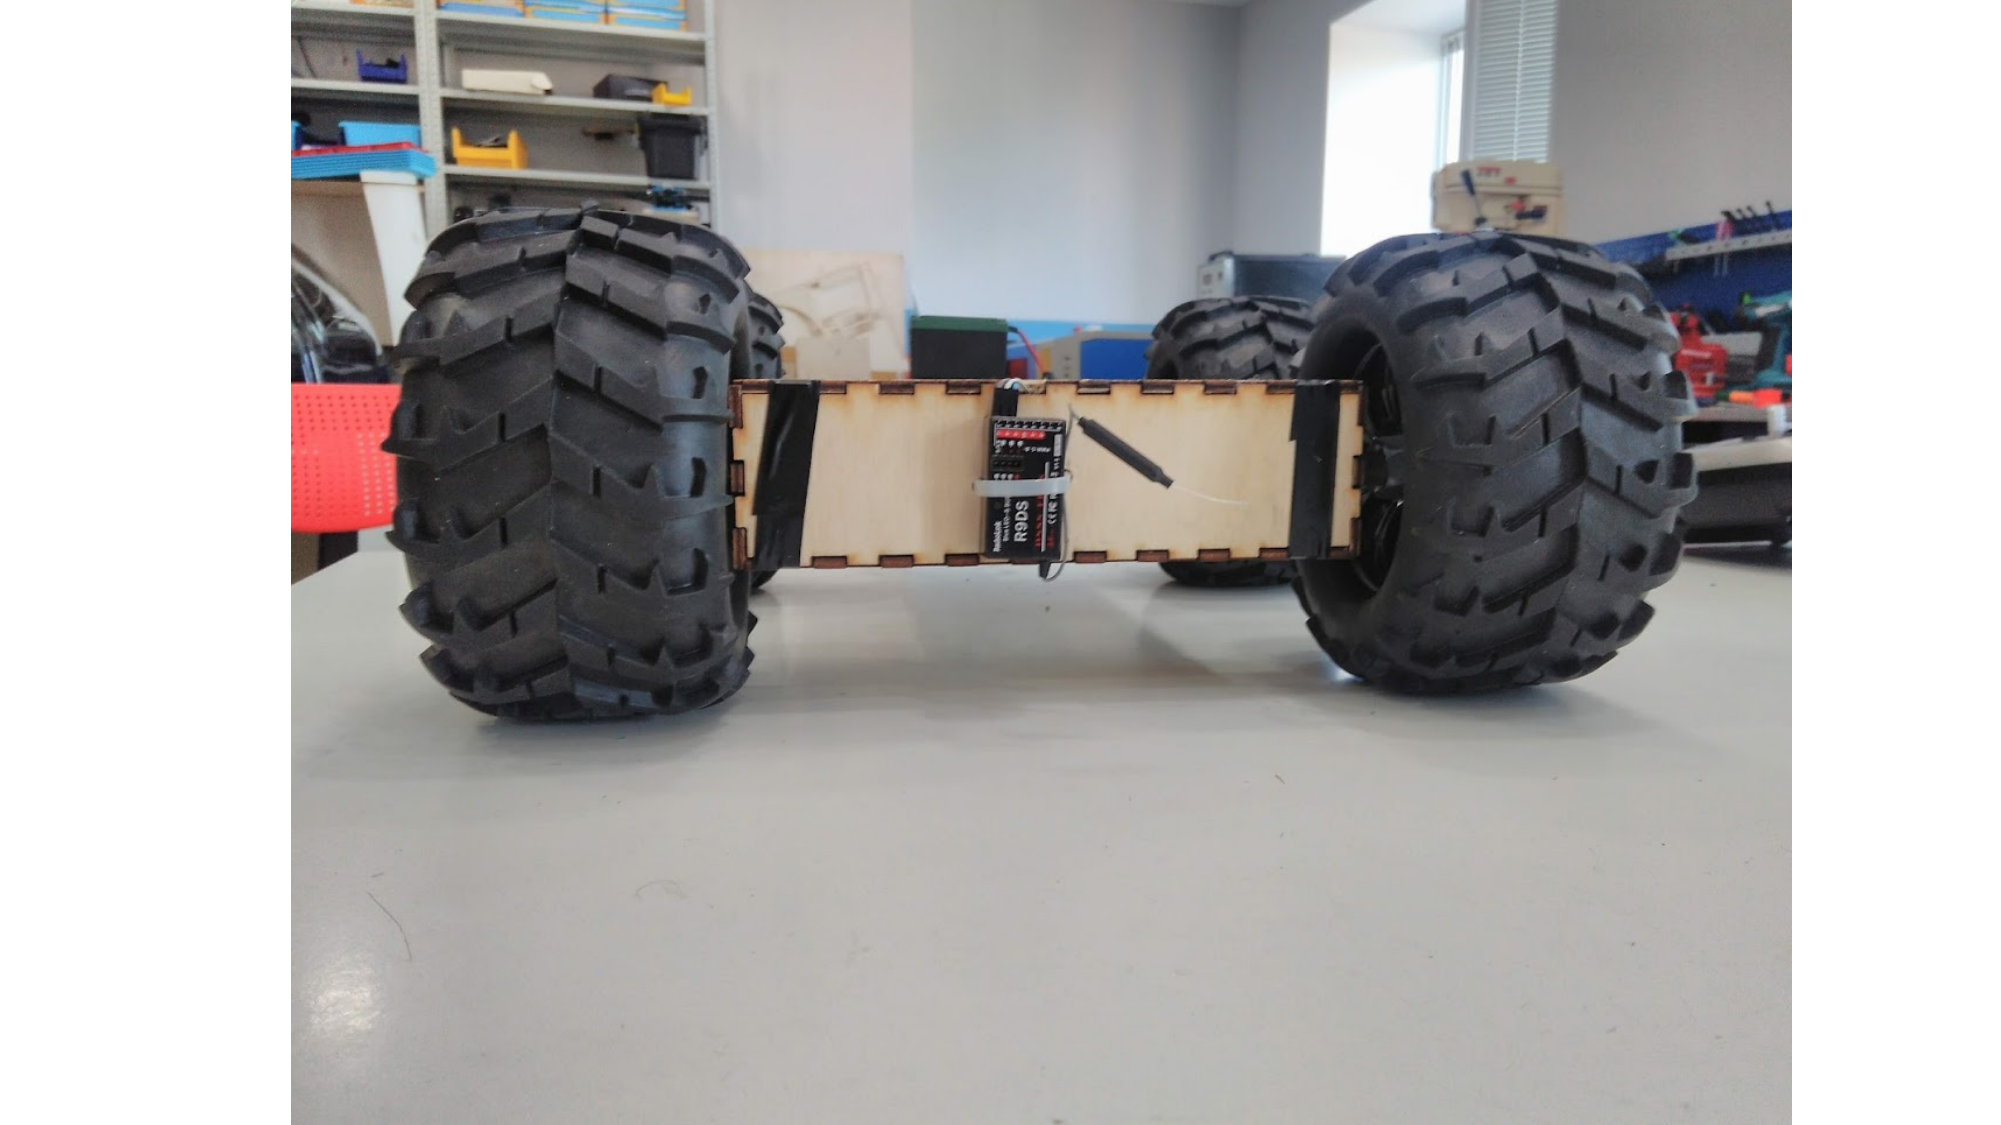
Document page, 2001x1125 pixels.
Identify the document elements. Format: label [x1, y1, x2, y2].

picture [290, 0, 1792, 1125]
